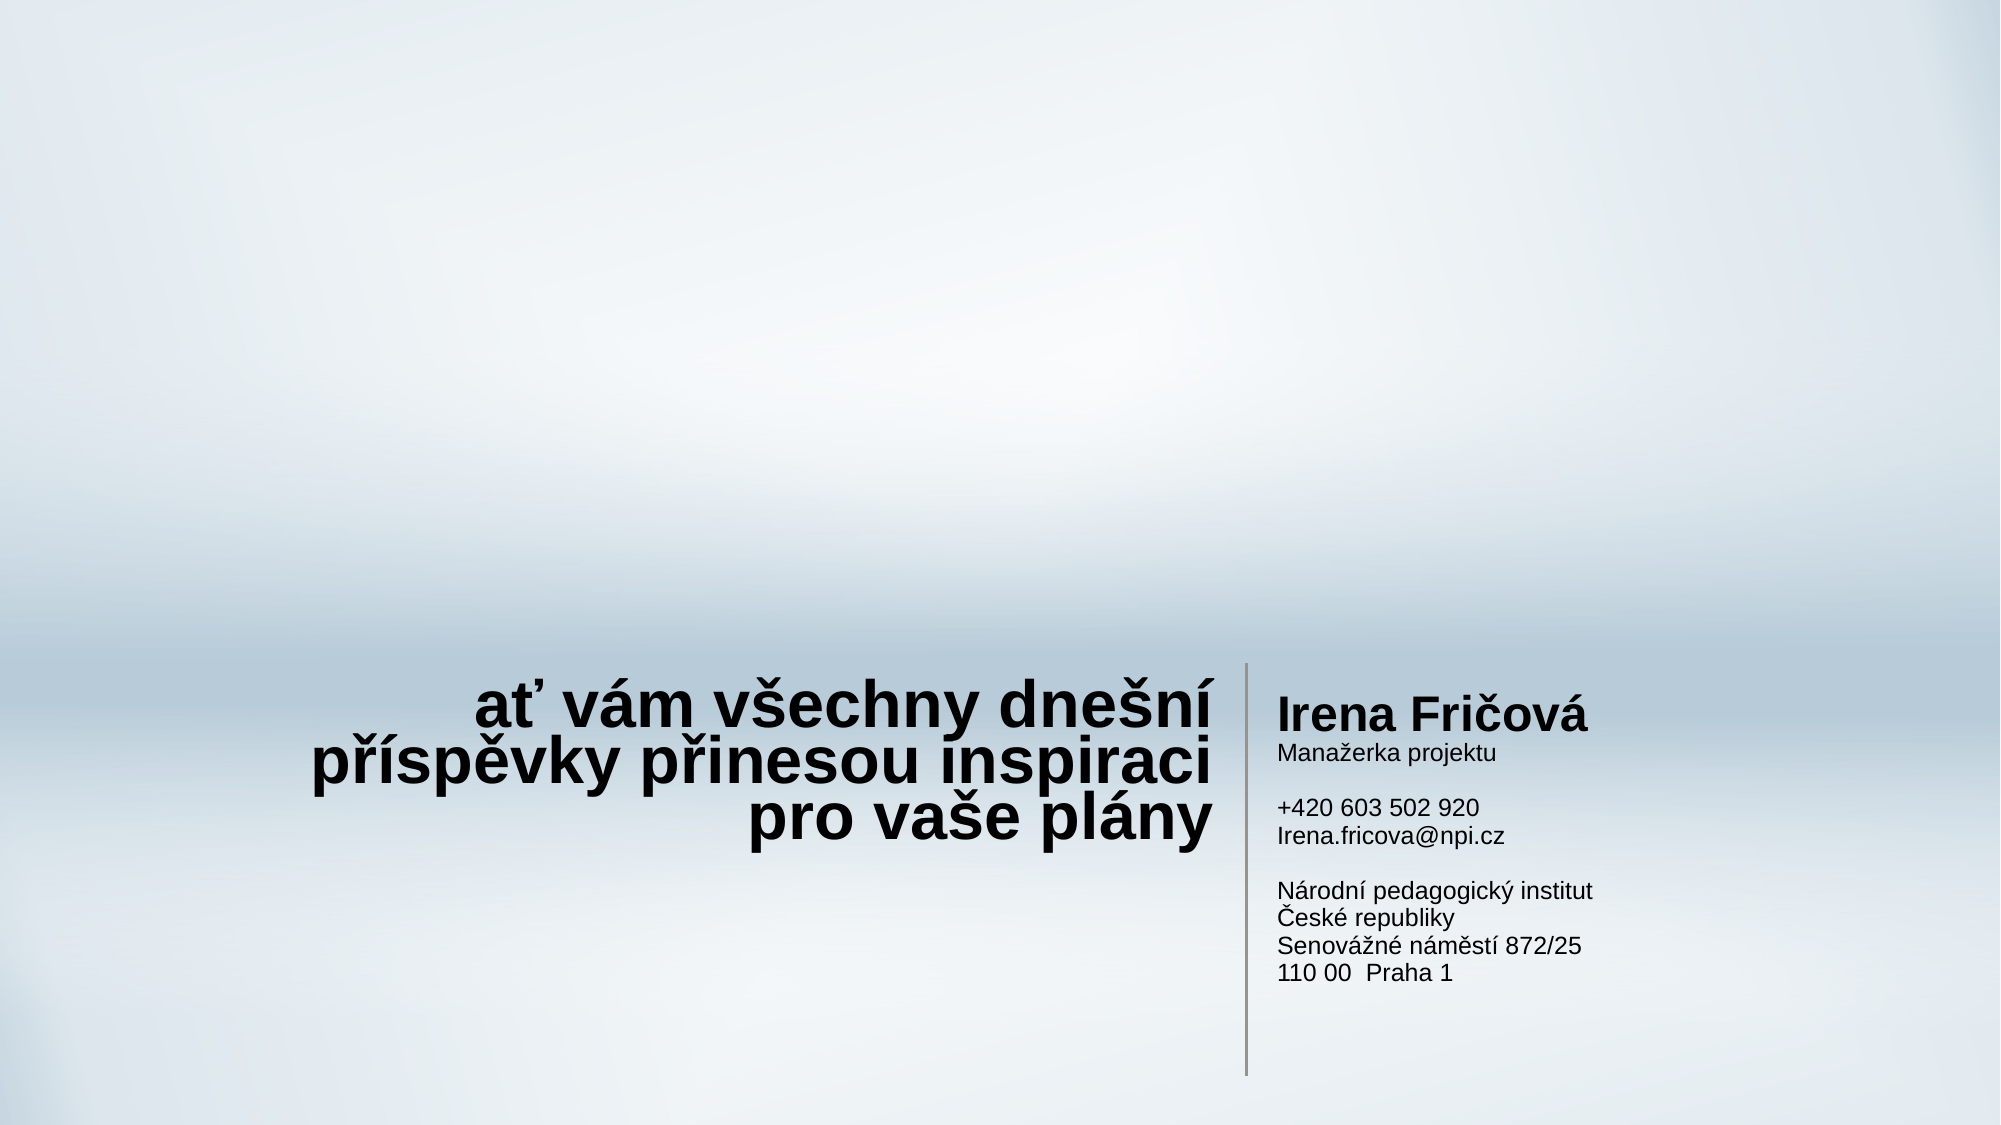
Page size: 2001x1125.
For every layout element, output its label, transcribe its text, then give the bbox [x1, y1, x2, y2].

title ať vám všechny dnešní příspěvky přinesou inspiraci pro vaše plány [246, 675, 1230, 844]
picture [0, 0, 2001, 1125]
list Irena Fričová Manažerka projektu +420 603 502 920 Irena.fricova@npi.cz Národní pedagogický institut České republiky Senovážné náměstí 872/25 110 00 Praha 1 [1262, 699, 1908, 987]
